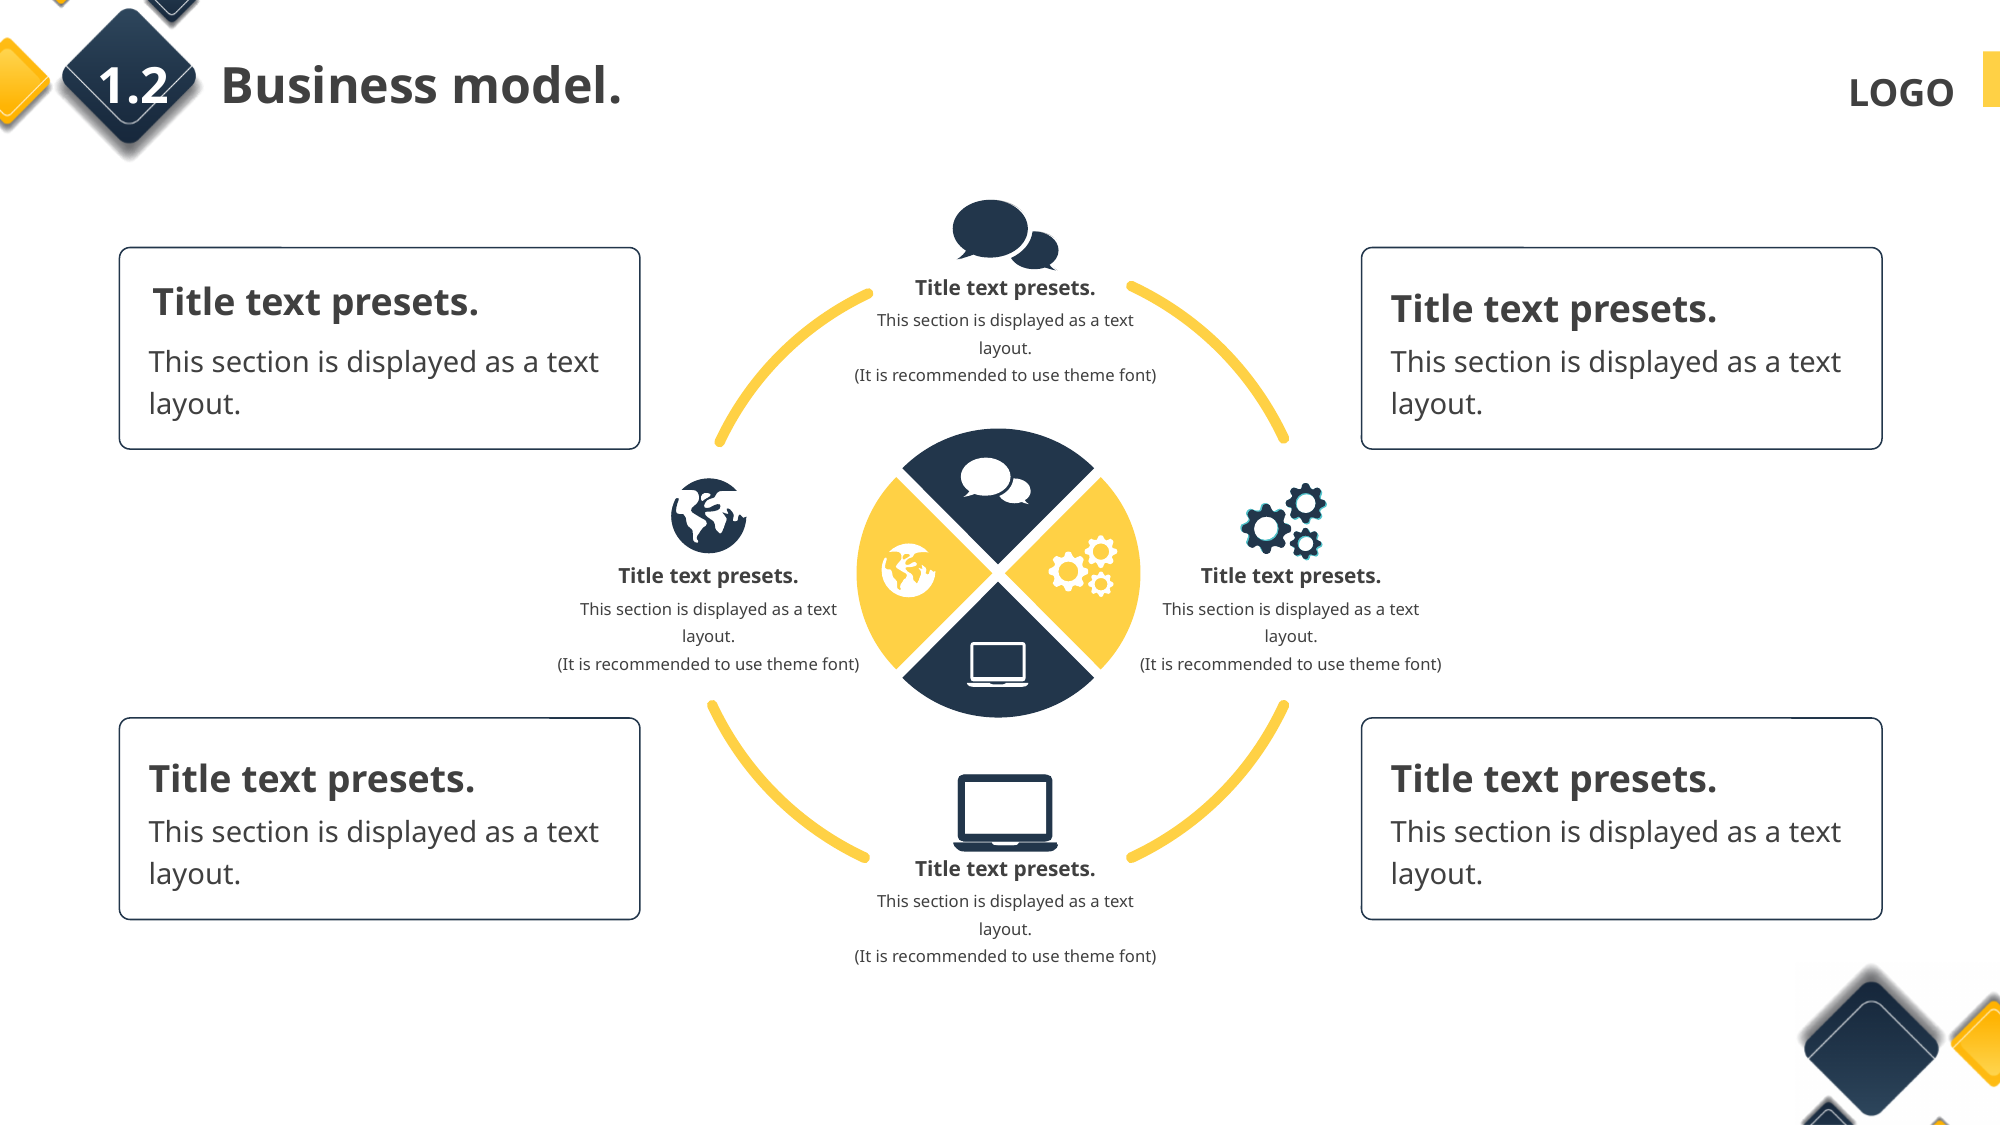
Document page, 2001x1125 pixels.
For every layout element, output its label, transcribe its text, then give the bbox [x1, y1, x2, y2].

text_box [857, 477, 993, 670]
text_box [881, 543, 936, 598]
text_box 1.2 Business model. [97, 34, 623, 121]
text_box [1004, 477, 1140, 670]
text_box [853, 270, 1159, 399]
picture [0, 0, 205, 163]
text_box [1138, 558, 1444, 687]
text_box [119, 717, 640, 920]
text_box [1361, 247, 1883, 450]
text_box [119, 247, 640, 450]
text_box [966, 682, 1029, 687]
text_box [671, 199, 1327, 859]
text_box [1241, 482, 1326, 558]
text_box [556, 558, 862, 687]
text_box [953, 774, 1058, 851]
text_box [1361, 717, 1883, 920]
picture [1796, 963, 2000, 1125]
text_box [1084, 535, 1118, 569]
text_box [952, 199, 1059, 270]
text_box [1048, 551, 1089, 592]
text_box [853, 851, 1159, 980]
text_box [902, 581, 1095, 718]
text_box [902, 428, 1095, 565]
text_box [999, 478, 1031, 505]
text_box [970, 642, 1026, 682]
text_box [960, 457, 1011, 497]
text_box [1088, 571, 1114, 597]
text_box [671, 478, 747, 554]
